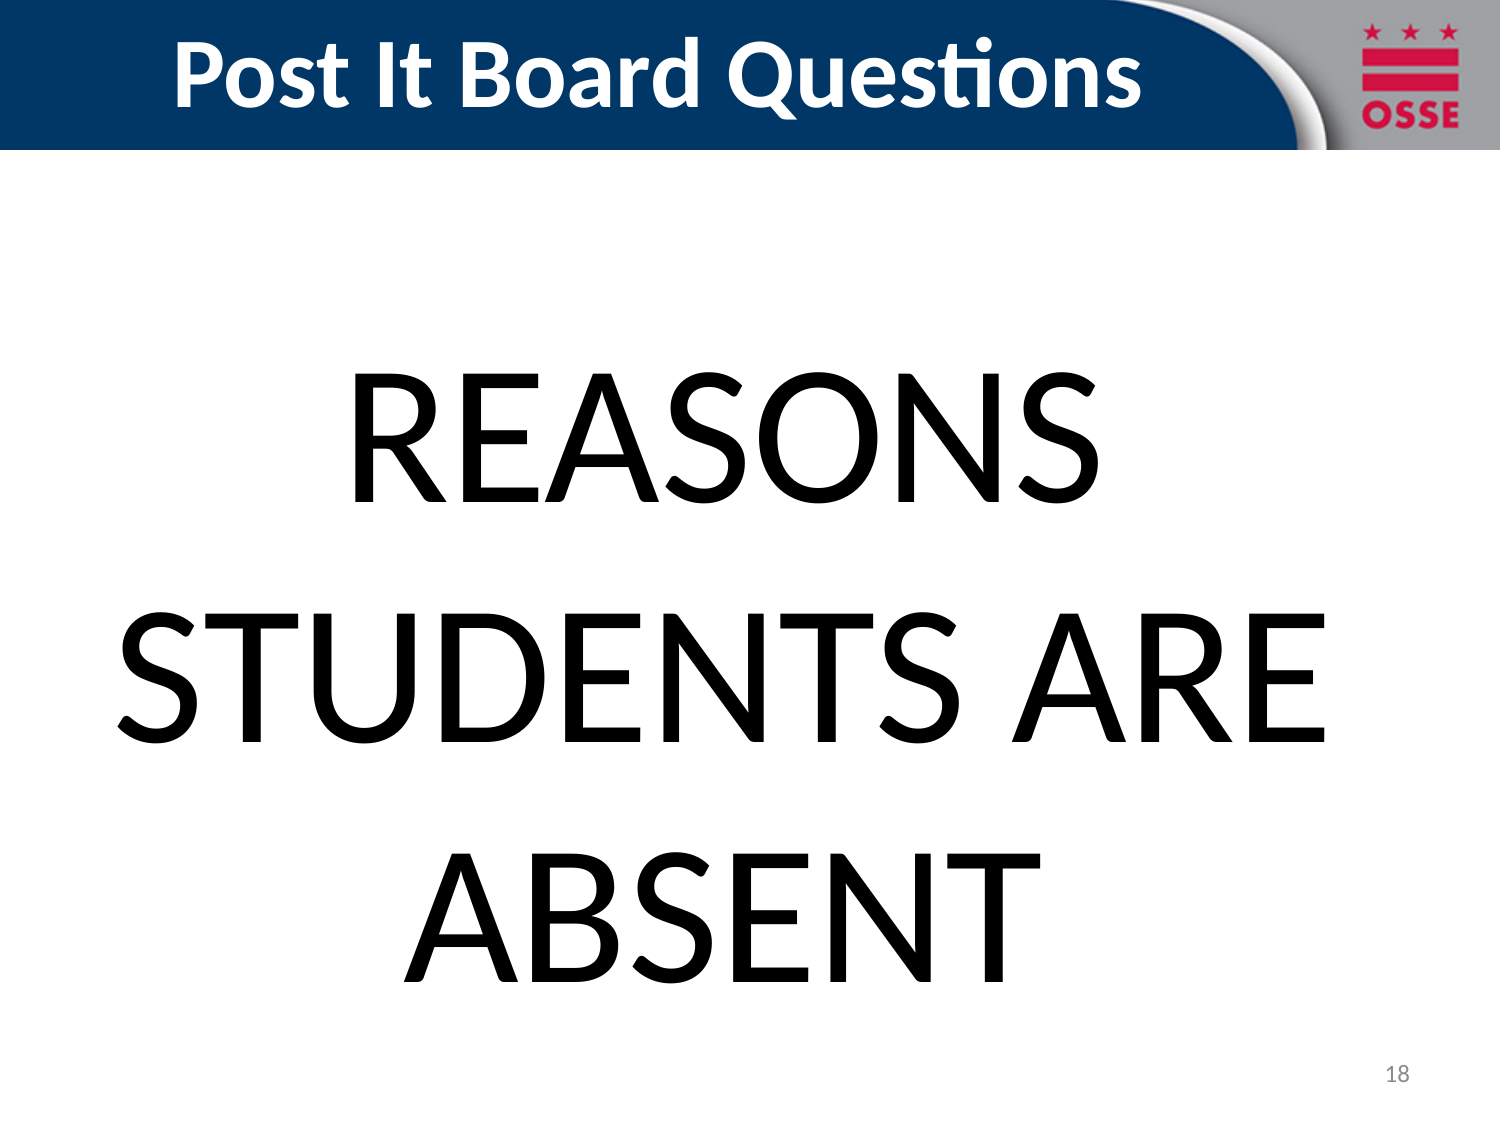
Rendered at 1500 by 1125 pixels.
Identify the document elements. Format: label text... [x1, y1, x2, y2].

picture [0, 0, 1500, 150]
slide_number 18 [1074, 1042, 1425, 1103]
text_box REASONS STUDENTS ARE ABSENT [45, 225, 1402, 1031]
text_box Post It Board Questions [157, 0, 1160, 135]
